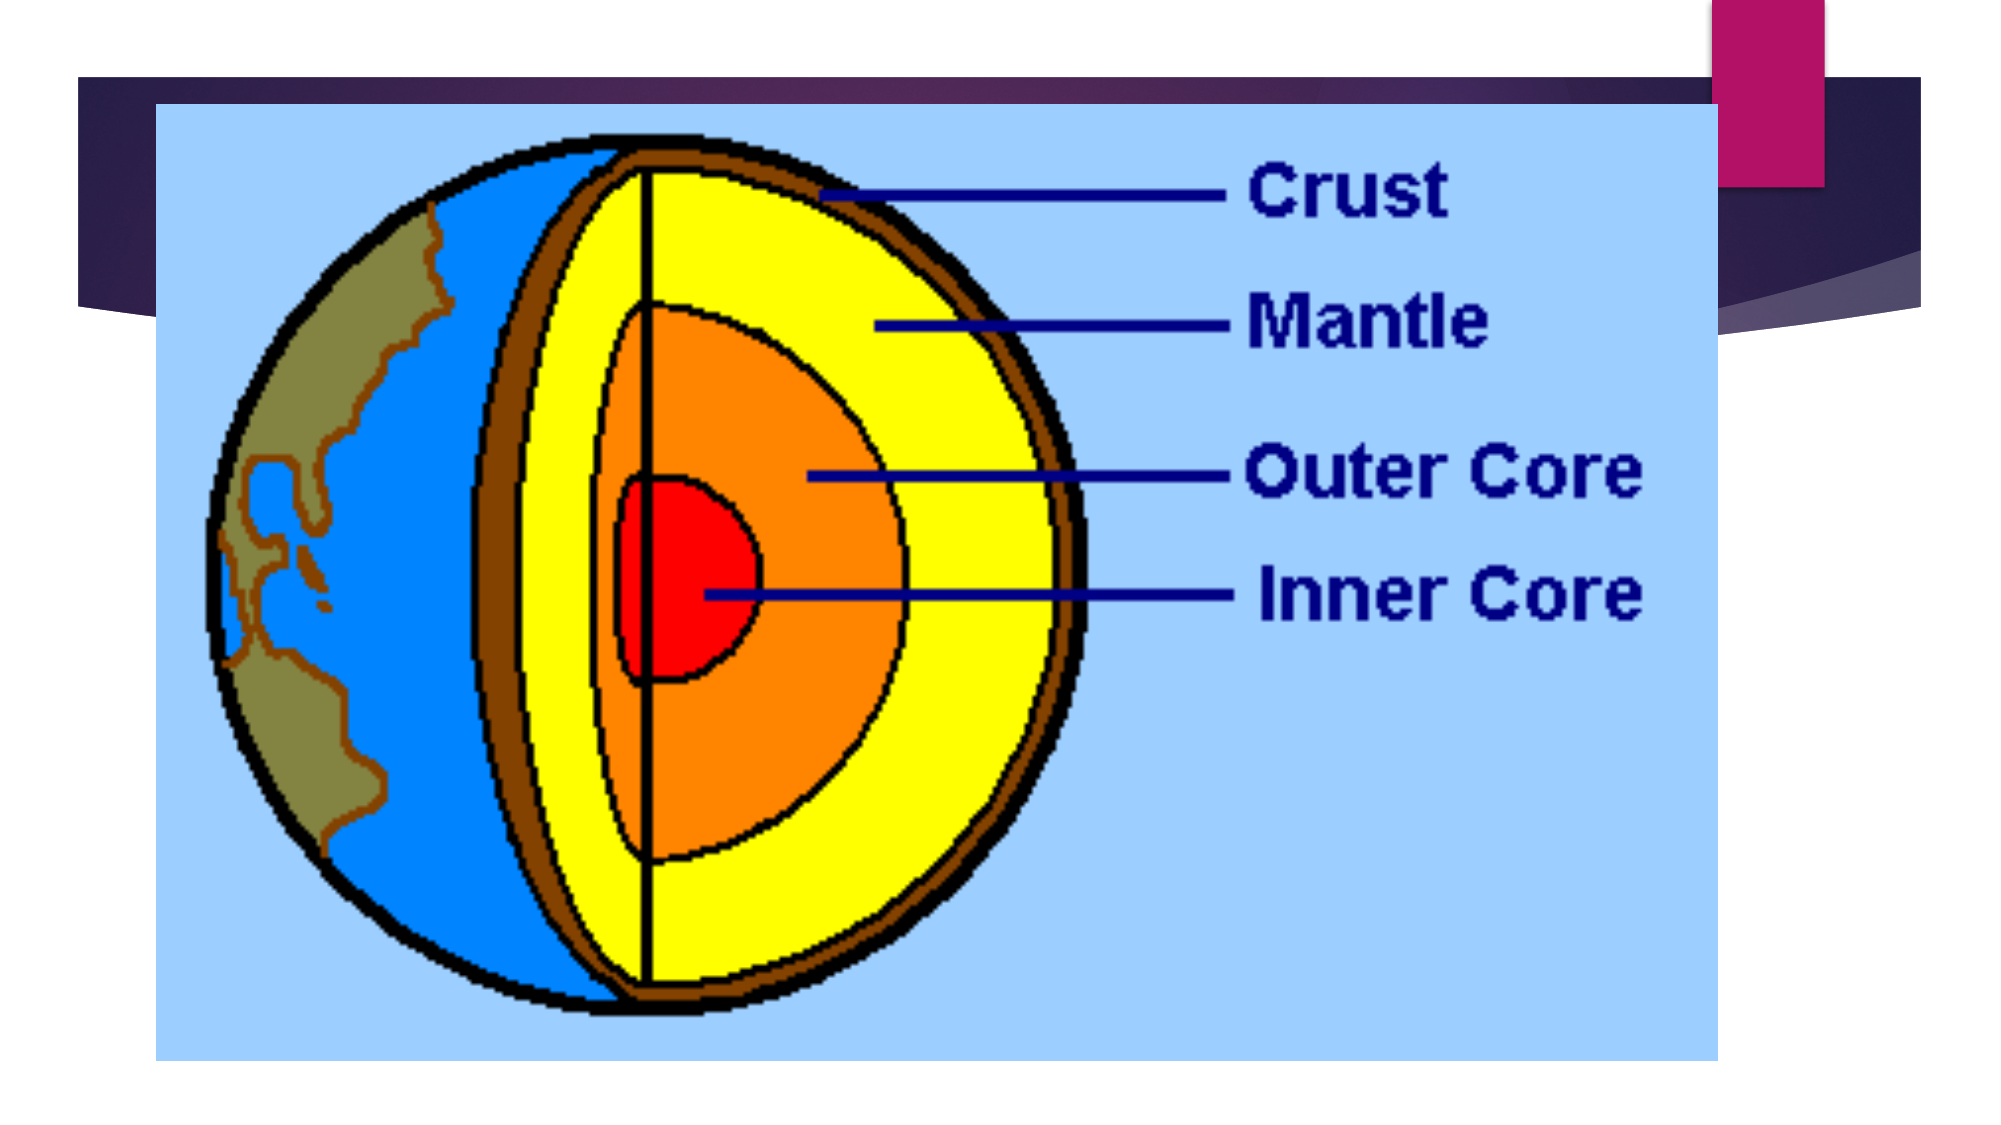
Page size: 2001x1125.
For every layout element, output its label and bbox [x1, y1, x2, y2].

picture [156, 104, 1718, 1061]
